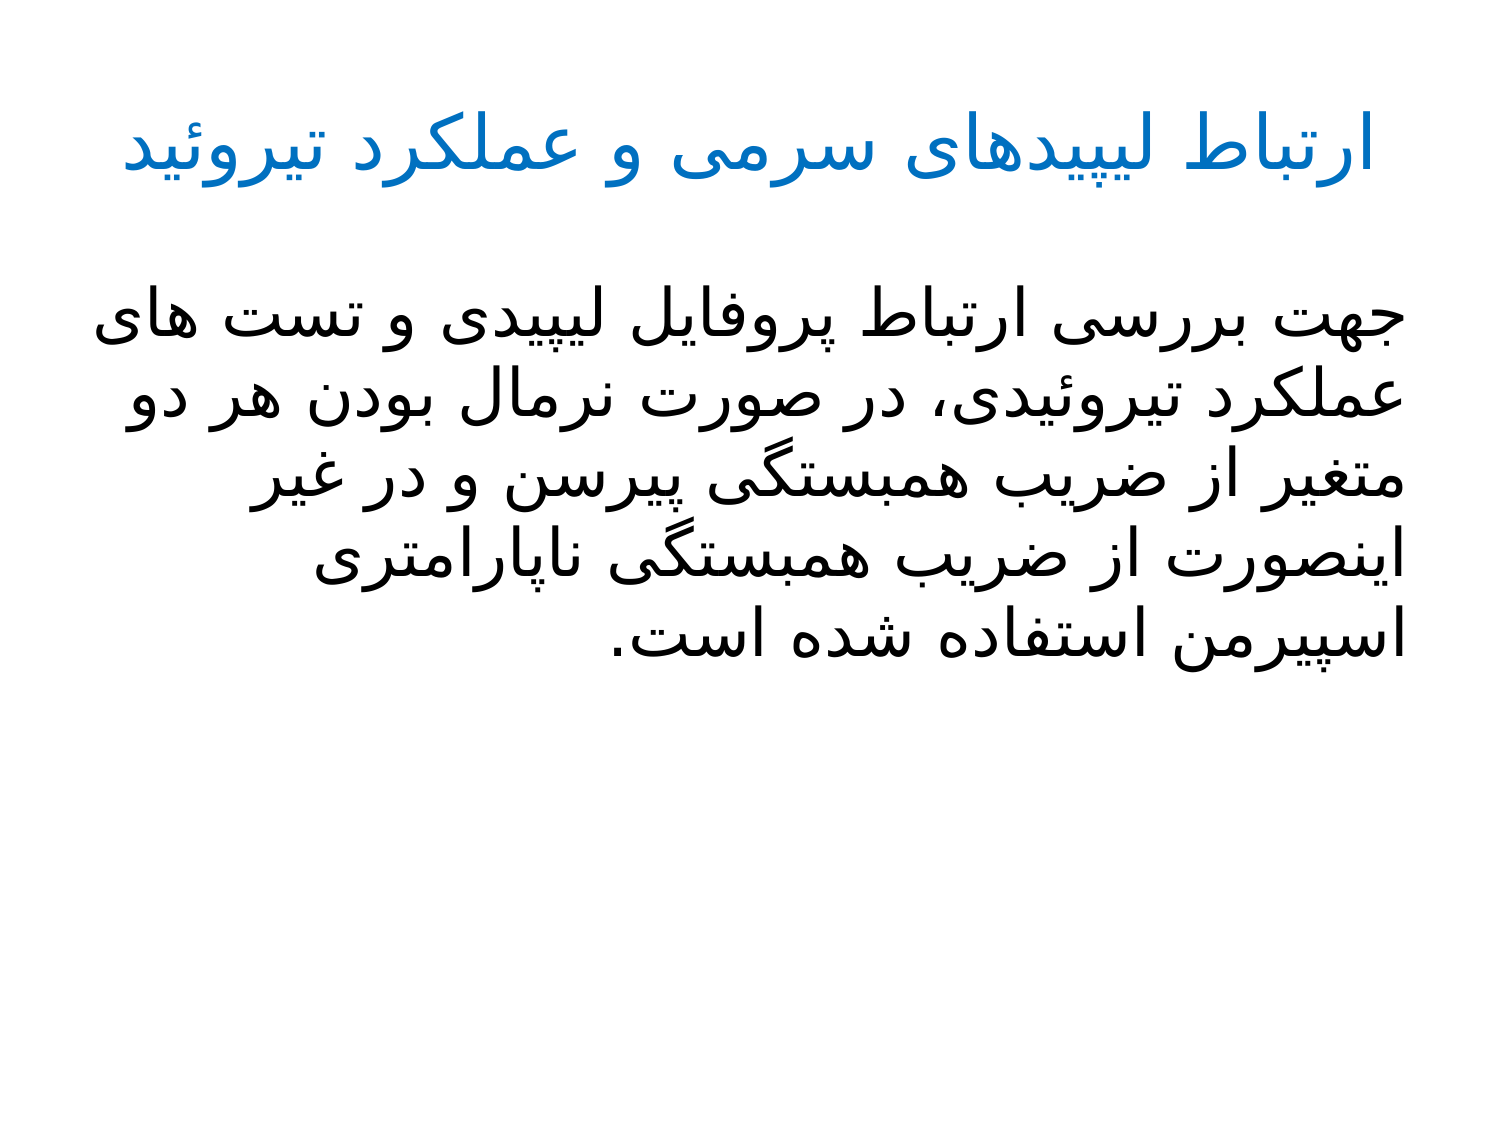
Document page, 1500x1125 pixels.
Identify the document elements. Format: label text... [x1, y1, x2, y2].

list جهت بررسی ارتباط پروفایل لیپیدی و تست های عملکرد تیروئیدی، در صورت نرمال بودن هر دو متغیر از ضریب همبستگی پیرسن و در غیر اینصورت از ضریب همبستگی ناپارامتری اسپیرمن استفاده شده است. [75, 262, 1425, 1005]
title ارتباط لیپیدهای سرمی و عملکرد تیروئید [75, 45, 1425, 233]
